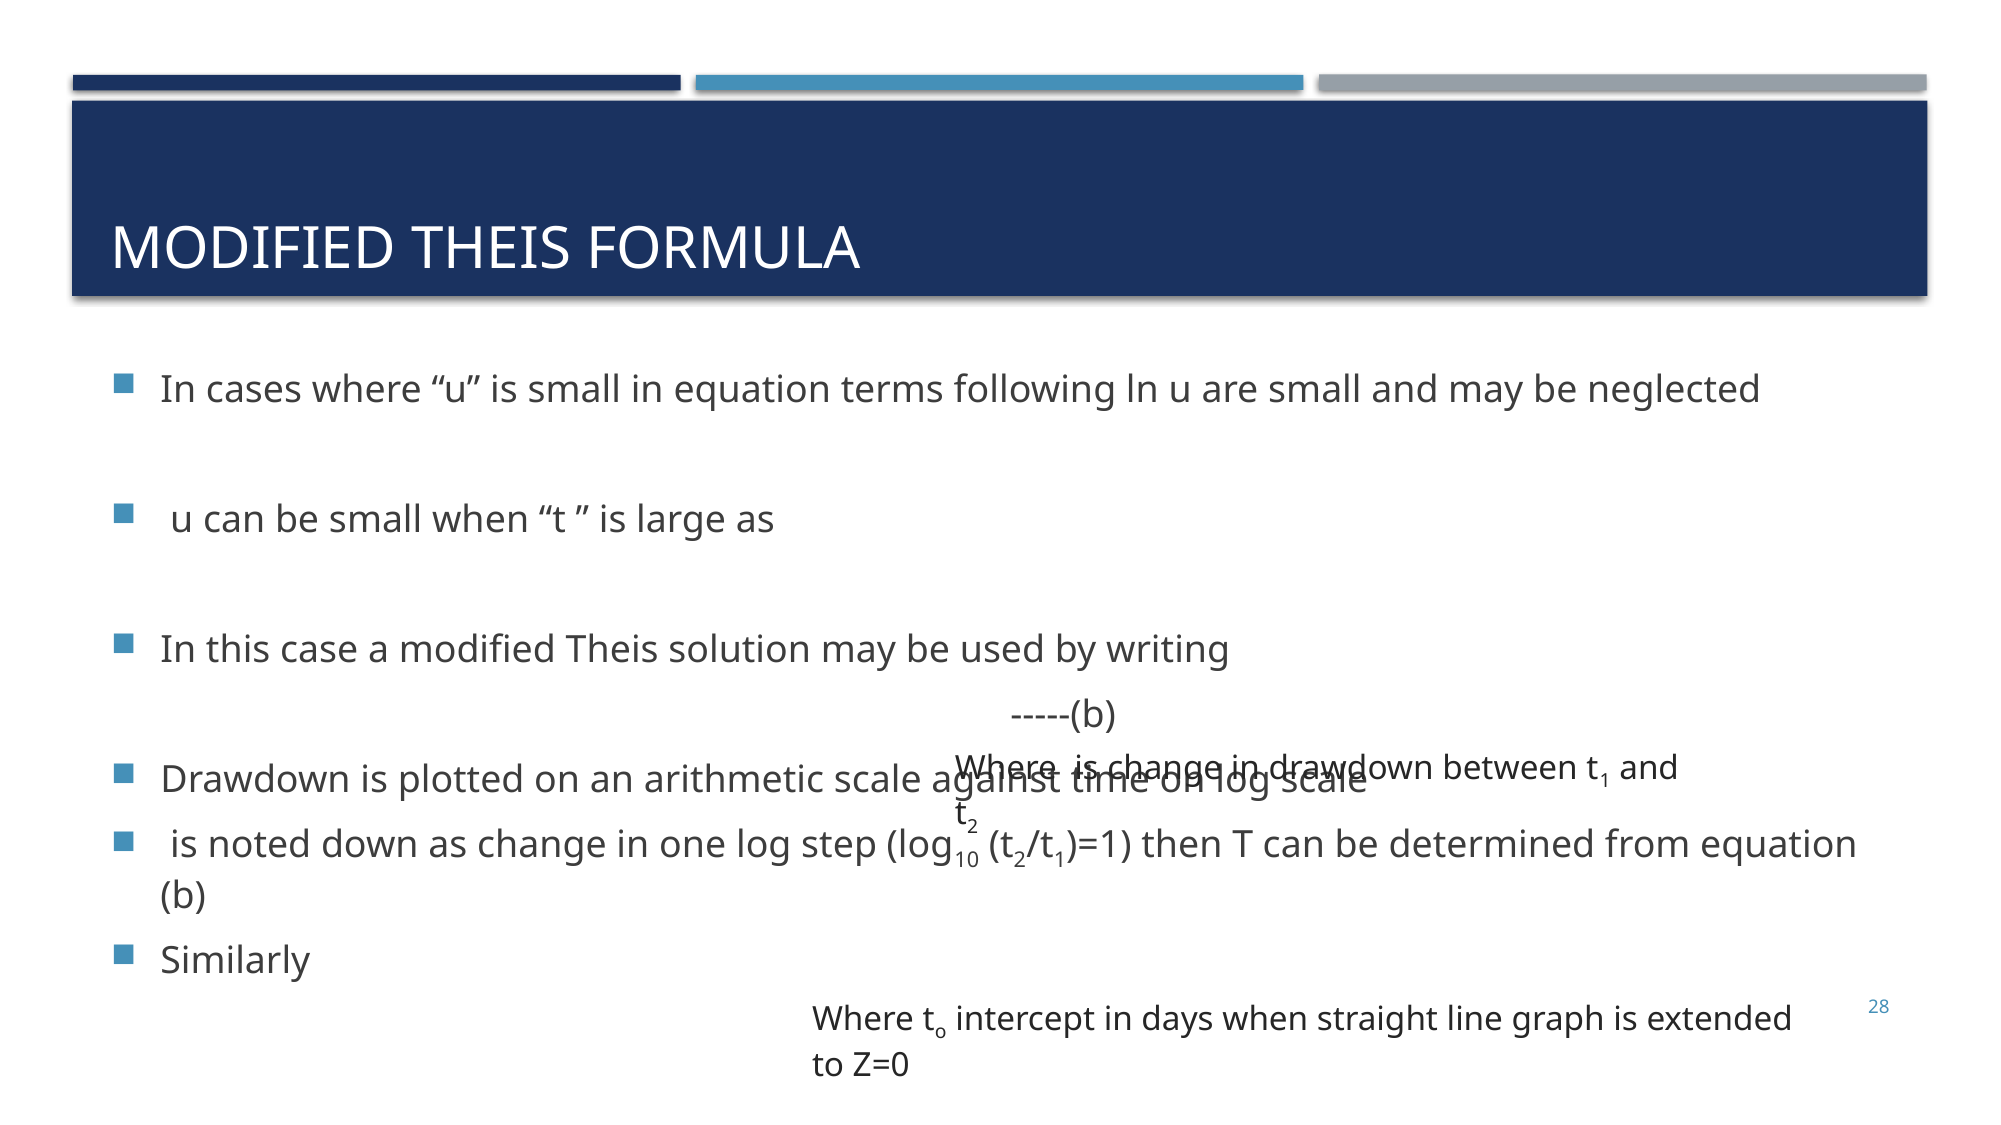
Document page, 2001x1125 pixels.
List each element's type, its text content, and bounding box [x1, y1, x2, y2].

title MODIFIED theis formula [95, 121, 1905, 289]
slide_number 28 [1732, 977, 1905, 1037]
text_box Where to intercept in days when straight line graph is extended to Z=0 [797, 989, 1836, 1090]
